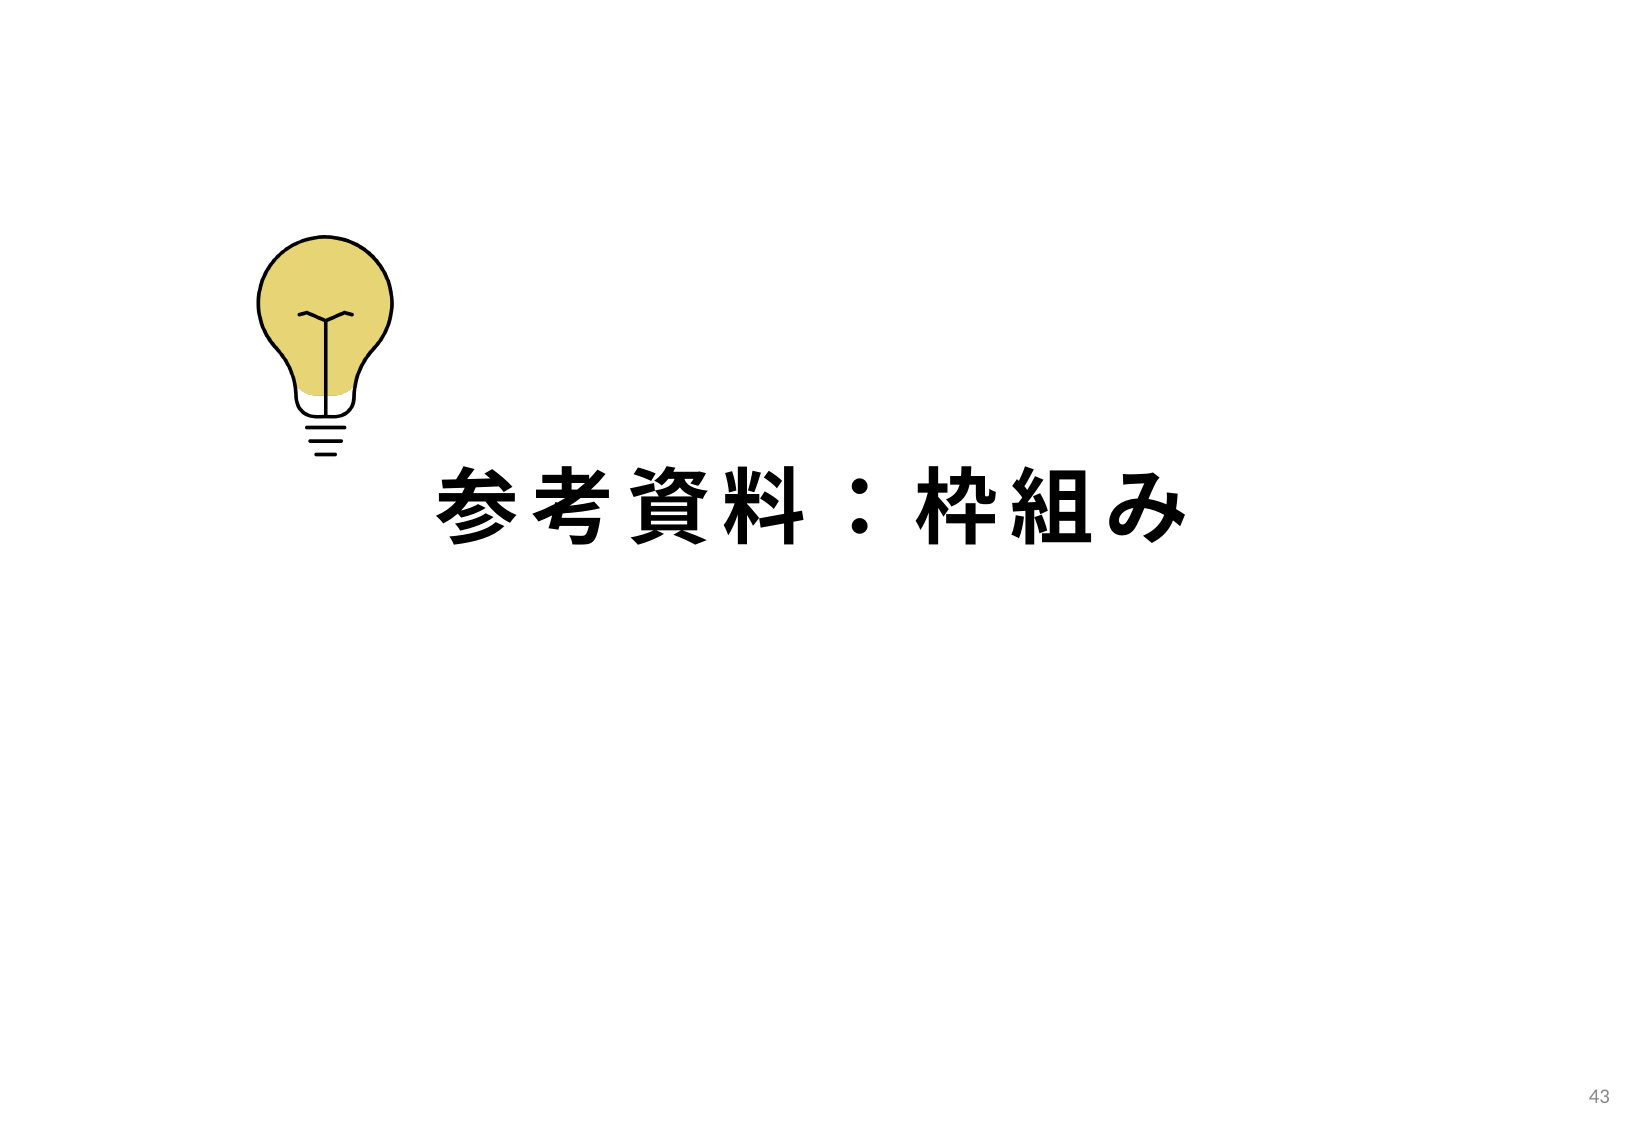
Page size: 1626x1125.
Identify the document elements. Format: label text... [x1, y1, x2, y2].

slide_number 42 [1562, 1065, 1625, 1125]
text_box 参考資料：枠組み [543, 446, 1449, 562]
picture [108, 128, 543, 563]
